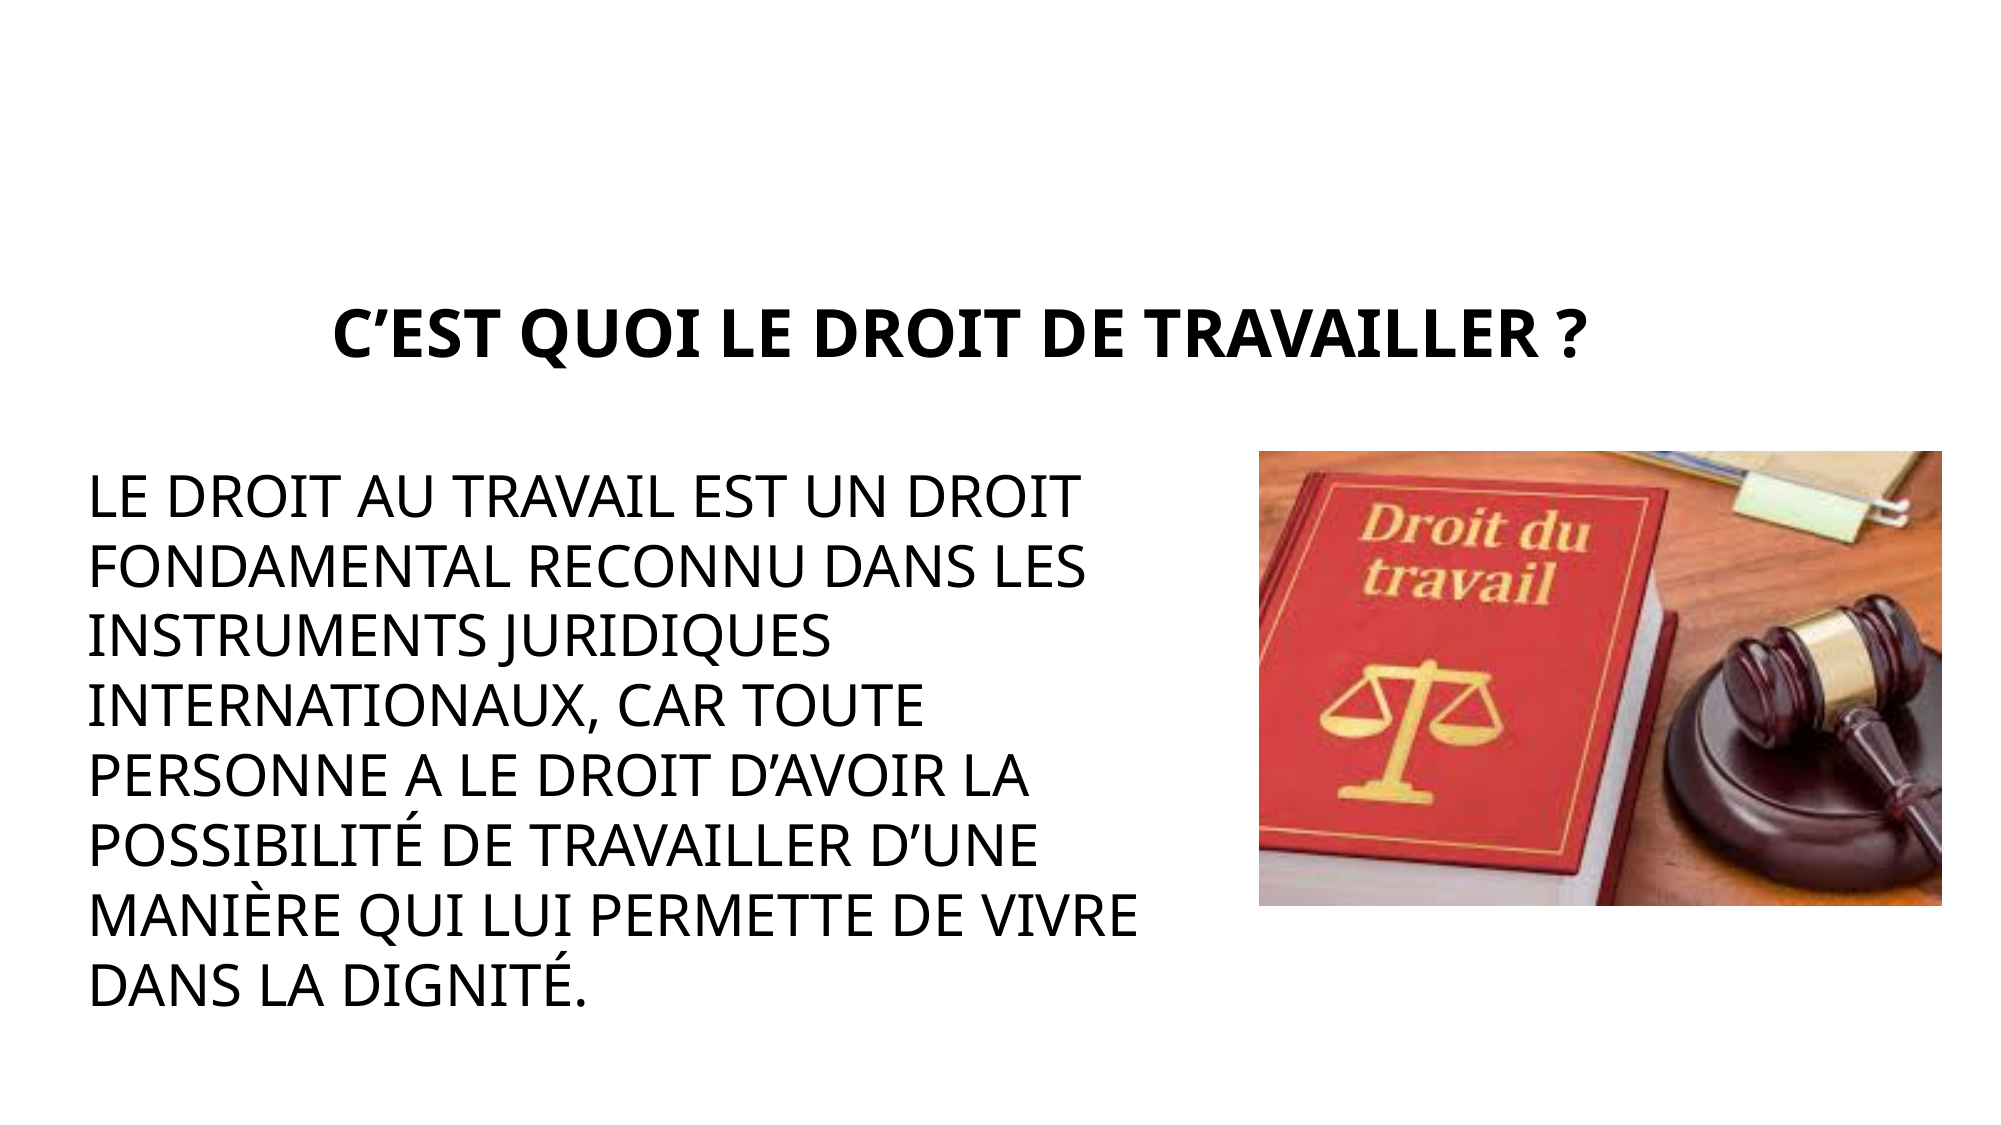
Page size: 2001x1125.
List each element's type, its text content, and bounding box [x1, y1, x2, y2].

title C’est quoi le droit de travailler ? [316, 174, 1942, 488]
list Le droit au travail est un droit fondamental reconnu dans les instruments juridiques internationaux, car toute personne a le droit d’avoir la possibilité de travailler d’une manière qui lui permette de vivre dans la dignité. [25, 451, 1161, 1125]
picture [1259, 451, 1942, 906]
